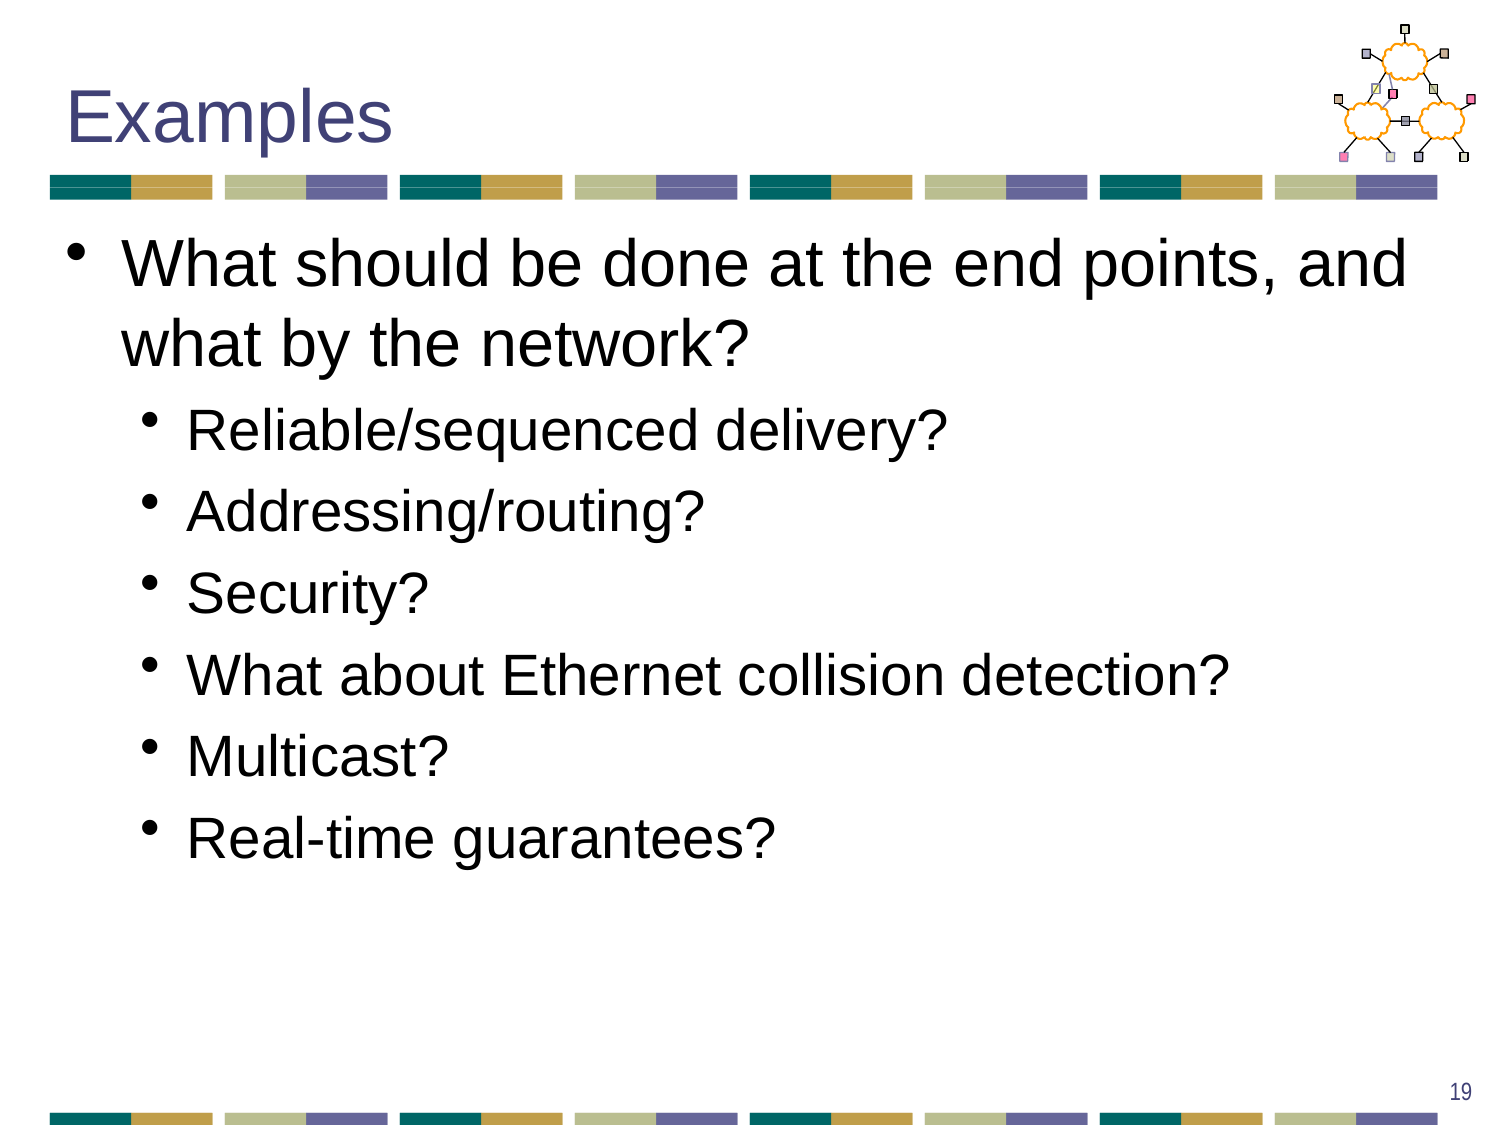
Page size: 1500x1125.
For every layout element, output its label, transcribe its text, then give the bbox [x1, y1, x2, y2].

list What should be done at the end points, and what by the network? Reliable/sequenced delivery? Addressing/routing? Security? What about Ethernet collision detection? Multicast? Real-time guarantees? [49, 212, 1438, 1001]
slide_number 19 [1174, 1037, 1488, 1113]
title Examples [49, 62, 1388, 163]
